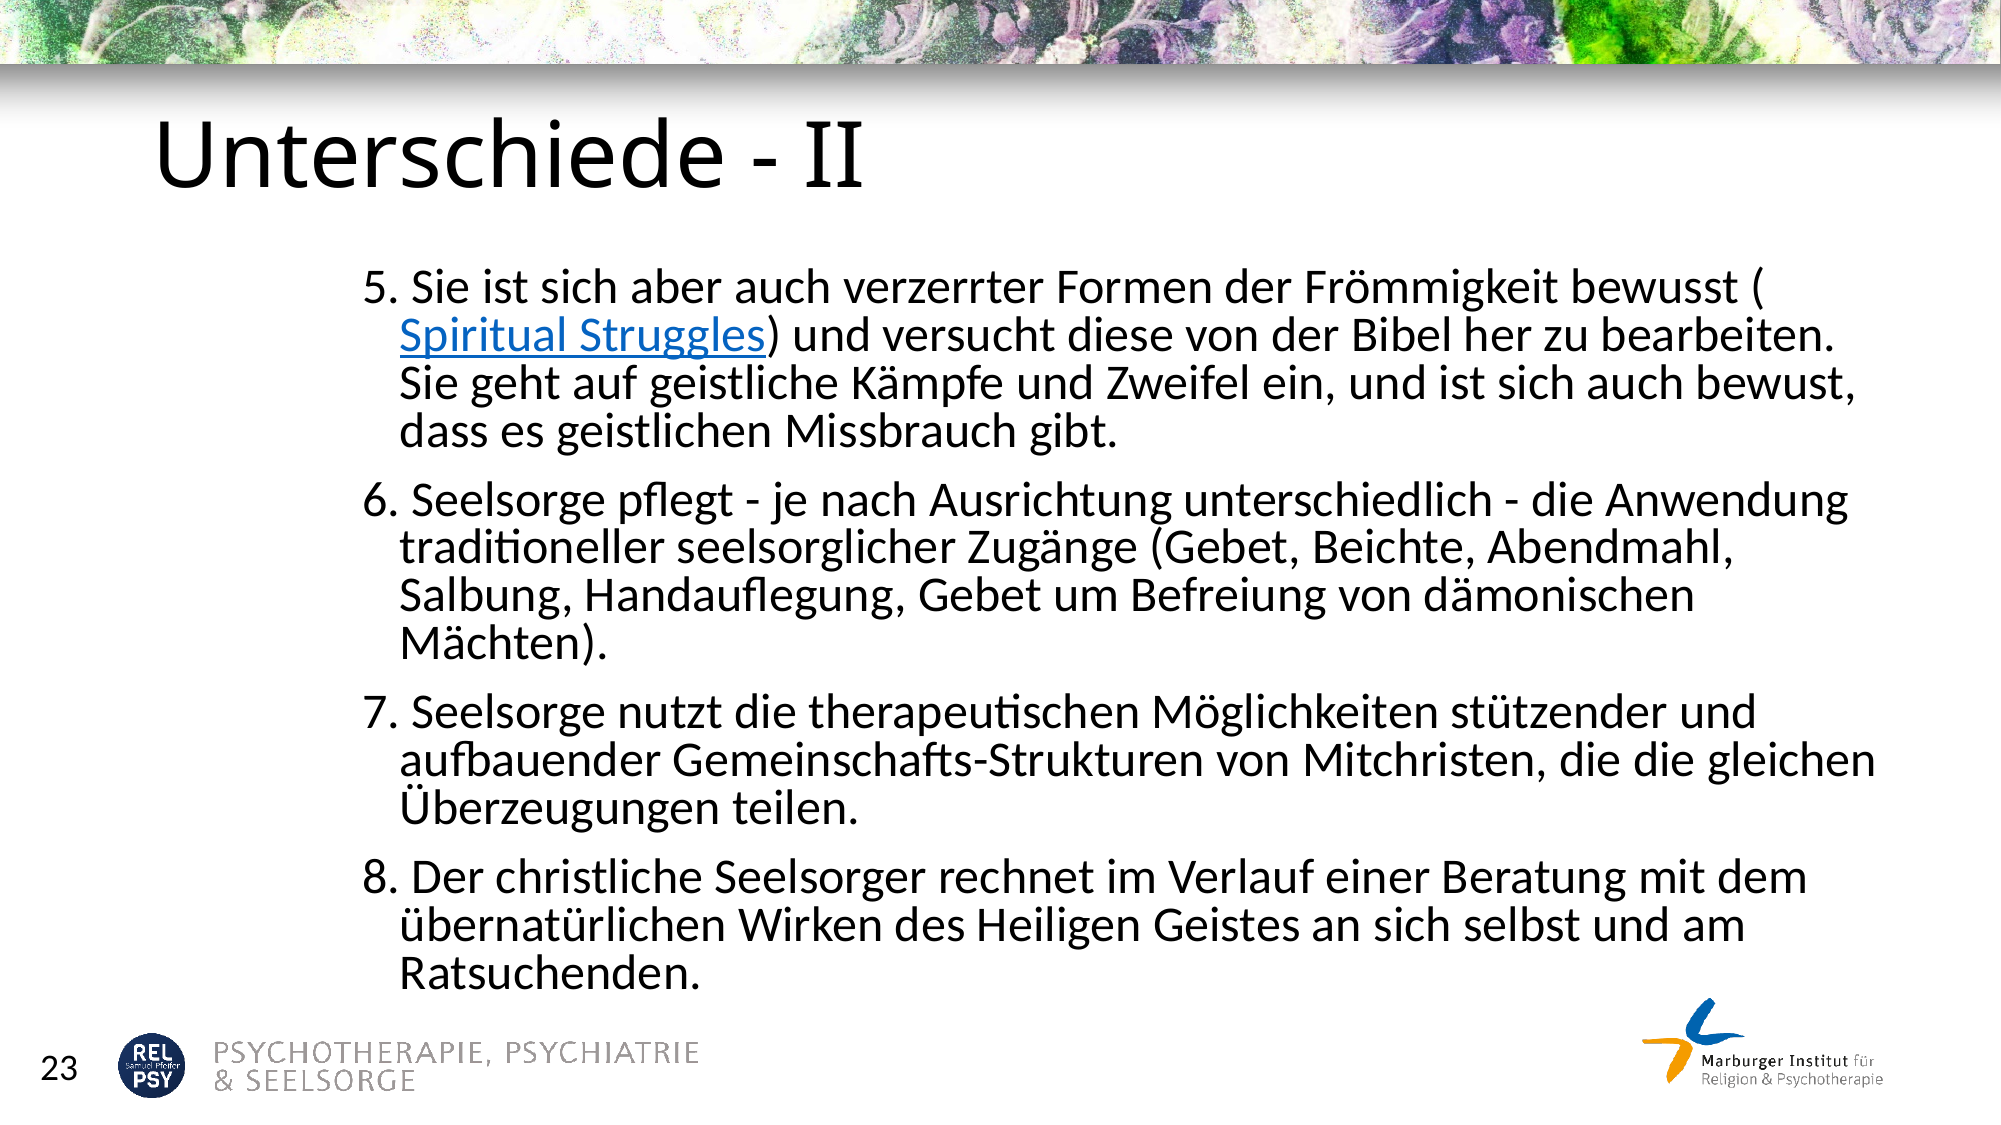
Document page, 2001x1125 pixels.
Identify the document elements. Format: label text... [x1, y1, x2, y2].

title Unterschiede - II [137, 72, 1863, 243]
picture [208, 1033, 705, 1098]
picture [0, 0, 2001, 64]
list 5. Sie ist sich aber auch verzerrter Formen der Frömmigkeit bewusst (Spiritual Struggles) und versucht diese von der Bibel her zu bearbeiten. Sie geht auf geistliche Kämpfe und Zweifel ein, und ist sich auch bewust, dass es geistlichen Missbrauch gibt. 6. Seelsorge pflegt - je nach Ausrichtung unterschiedlich - die Anwendung traditioneller seelsorglicher Zugänge (Gebet, Beichte, Abendmahl, Salbung, Handauflegung, Gebet um Befreiung von dämonischen Mächten). 7. Seelsorge nutzt die therapeutischen Möglichkeiten stützender und aufbauender Gemeinschafts-Strukturen von Mitchristen, die die gleichen Überzeugungen teilen. 8. Der christliche Seelsorger rechnet im Verlauf einer Beratung mit dem übernatürlichen Wirken des Heiligen Geistes an sich selbst und am Ratsuchenden. [347, 257, 1920, 972]
picture [1636, 987, 1900, 1103]
text_box 23 [25, 1035, 476, 1095]
